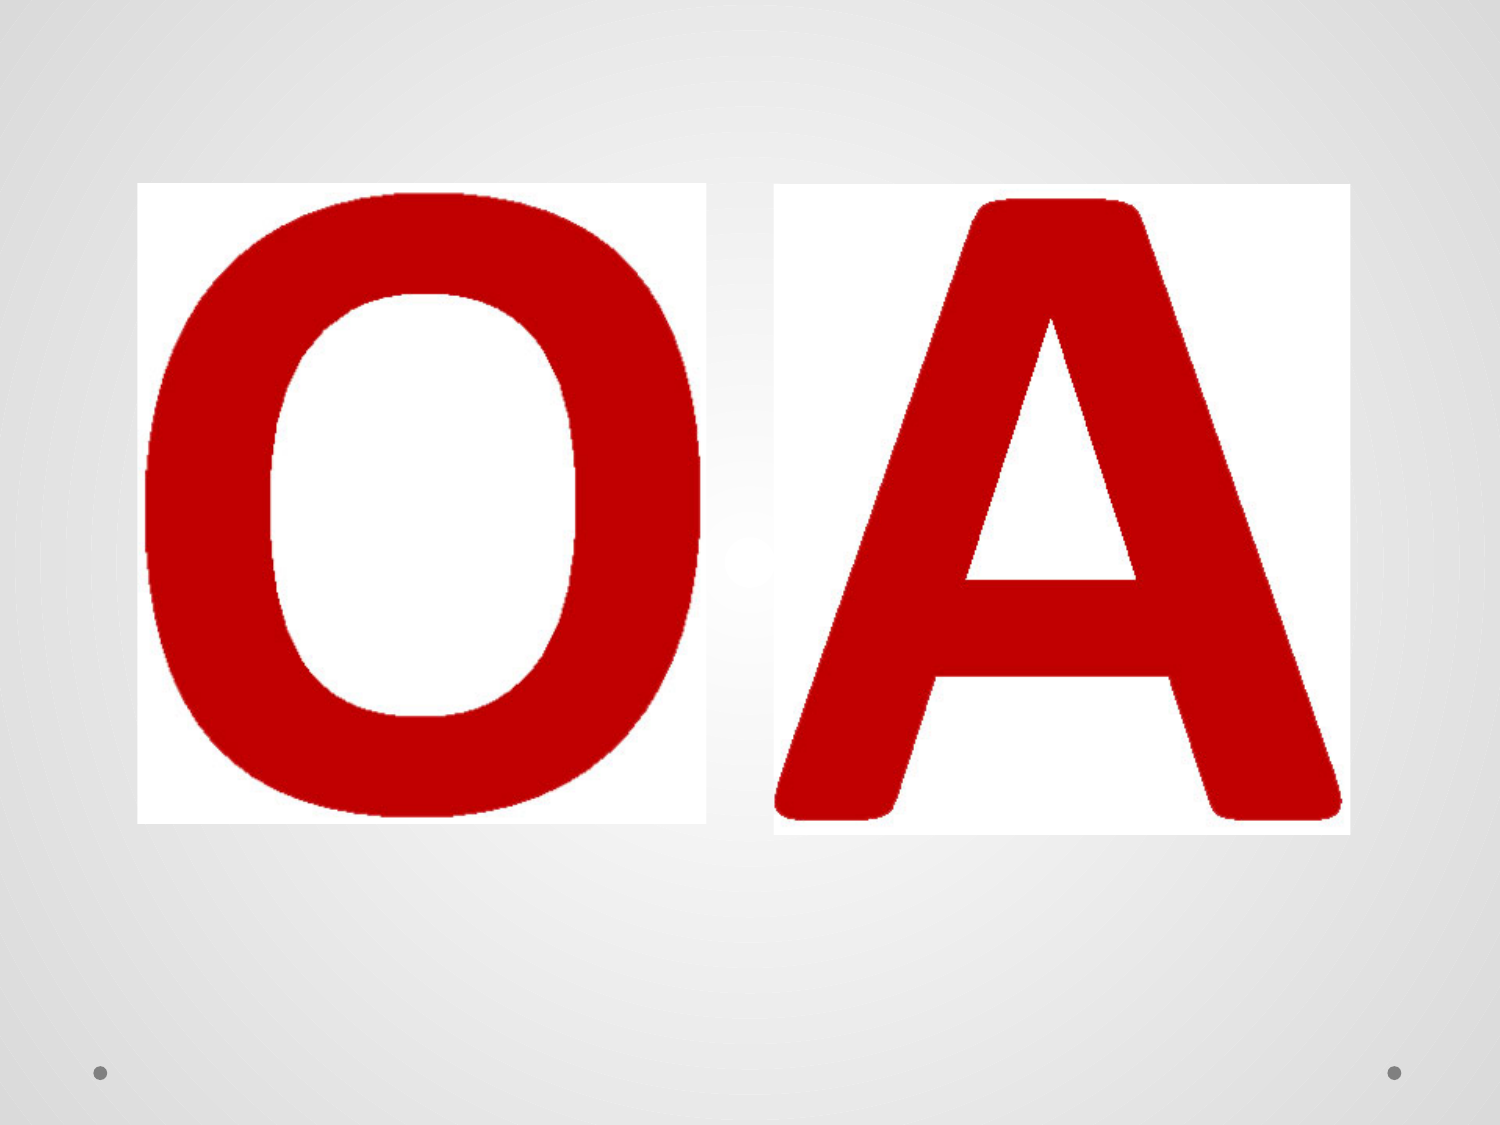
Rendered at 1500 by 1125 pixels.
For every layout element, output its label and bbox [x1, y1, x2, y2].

picture [137, 183, 707, 824]
picture [773, 184, 1351, 835]
